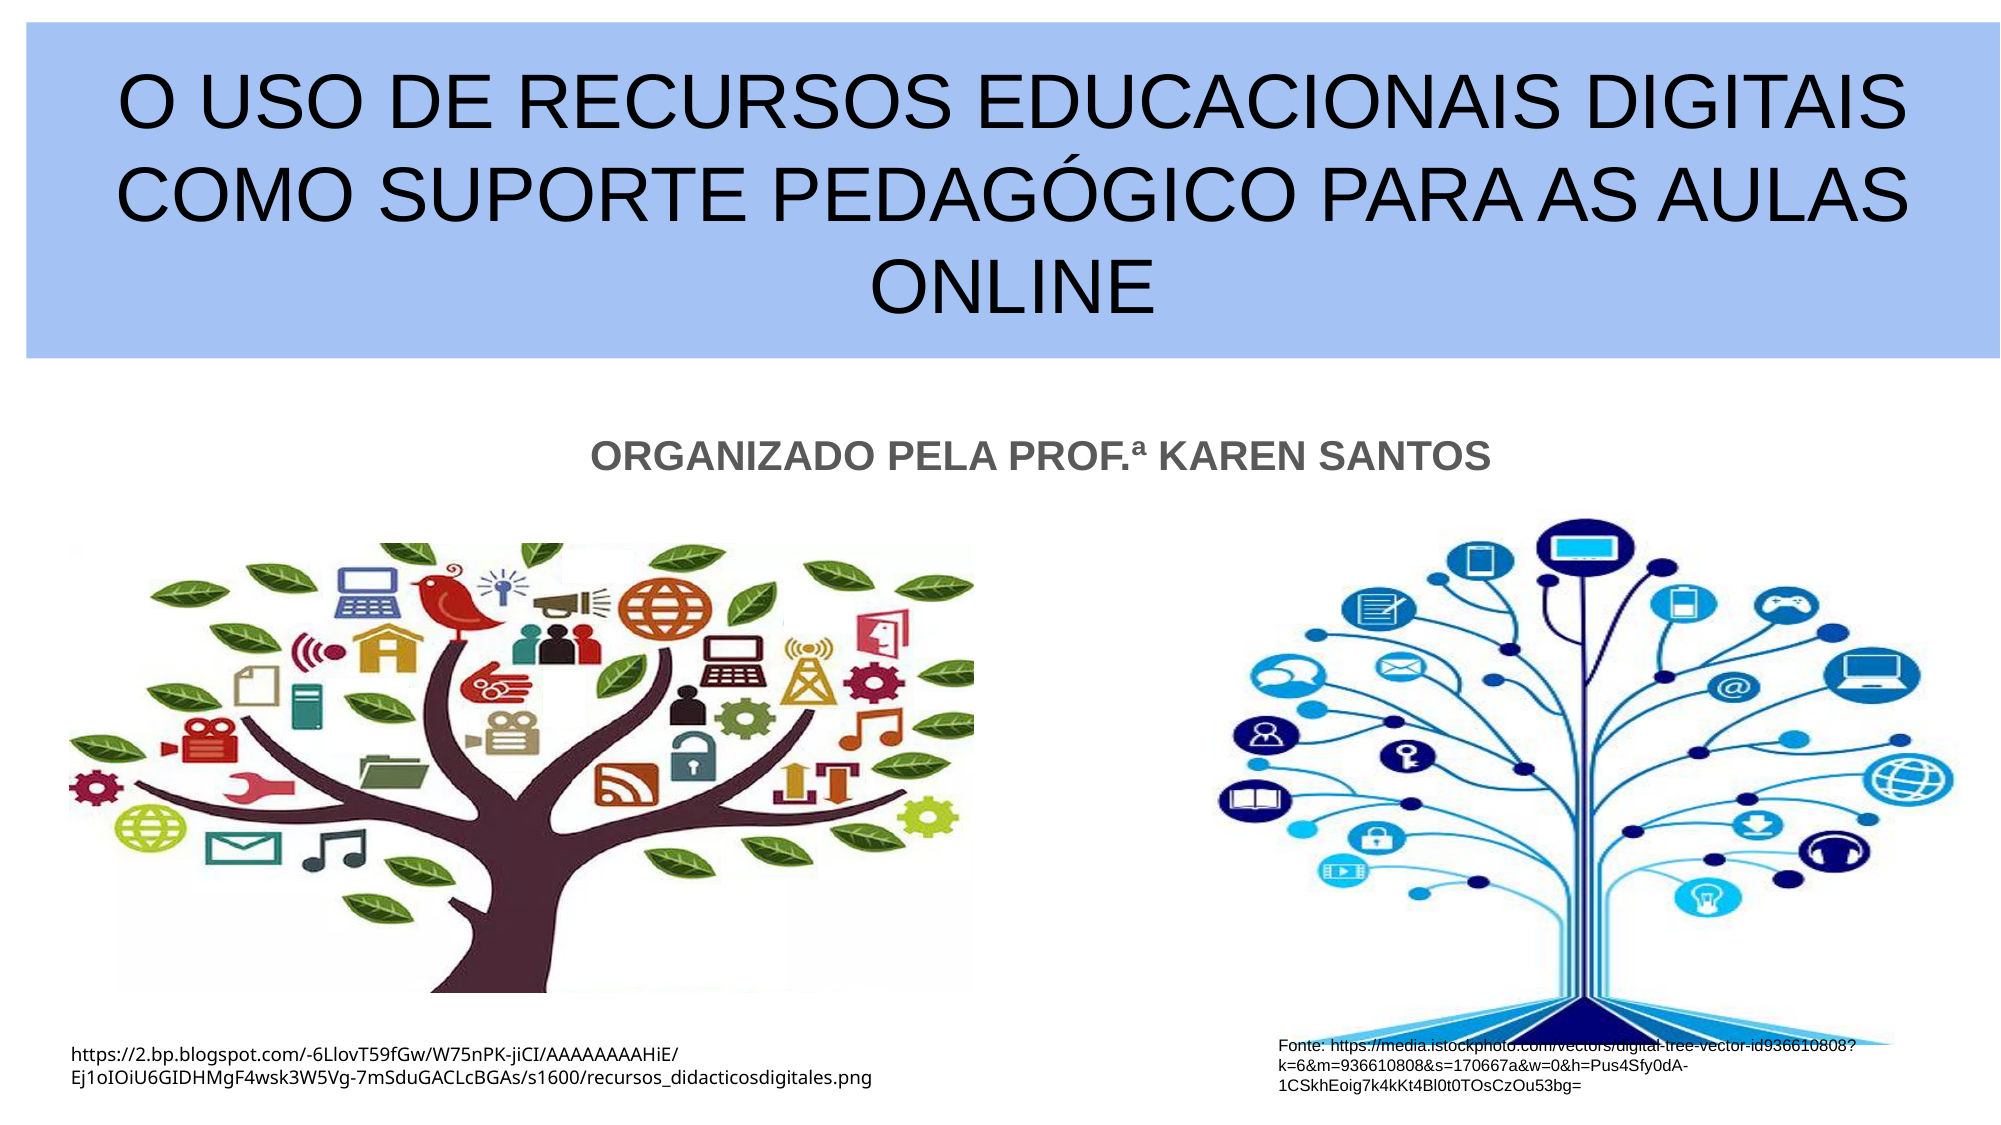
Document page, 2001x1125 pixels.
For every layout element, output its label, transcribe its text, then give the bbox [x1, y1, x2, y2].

text_box Fonte: https://media.istockphoto.com/vectors/digital-tree-vector-id936610808?k=6&m=936610808&s=170667a&w=0&h=Pus4Sfy0dA-1CSkhEoig7k4kKt4Bl0t0TOsCzOu53bg= [1263, 1020, 2000, 1110]
subtitle ORGANIZADO PELA PROF.ª KAREN SANTOS [362, 421, 1720, 501]
text_box https://2.bp.blogspot.com/-6LlovT59fGw/W75nPK-jiCI/AAAAAAAAHiE/Ej1oIOiU6GIDHMgF4wsk3W5Vg-7mSduGACLcBGAs/s1600/recursos_didacticosdigitales.png [55, 1035, 934, 1096]
picture [1416, 1036, 1428, 1040]
picture [1211, 490, 1966, 1046]
picture [68, 542, 974, 993]
title O USO DE RECURSOS EDUCACIONAIS DIGITAIS COMO SUPORTE PEDAGÓGICO PARA AS AULAS ONLINE [26, 22, 2000, 359]
